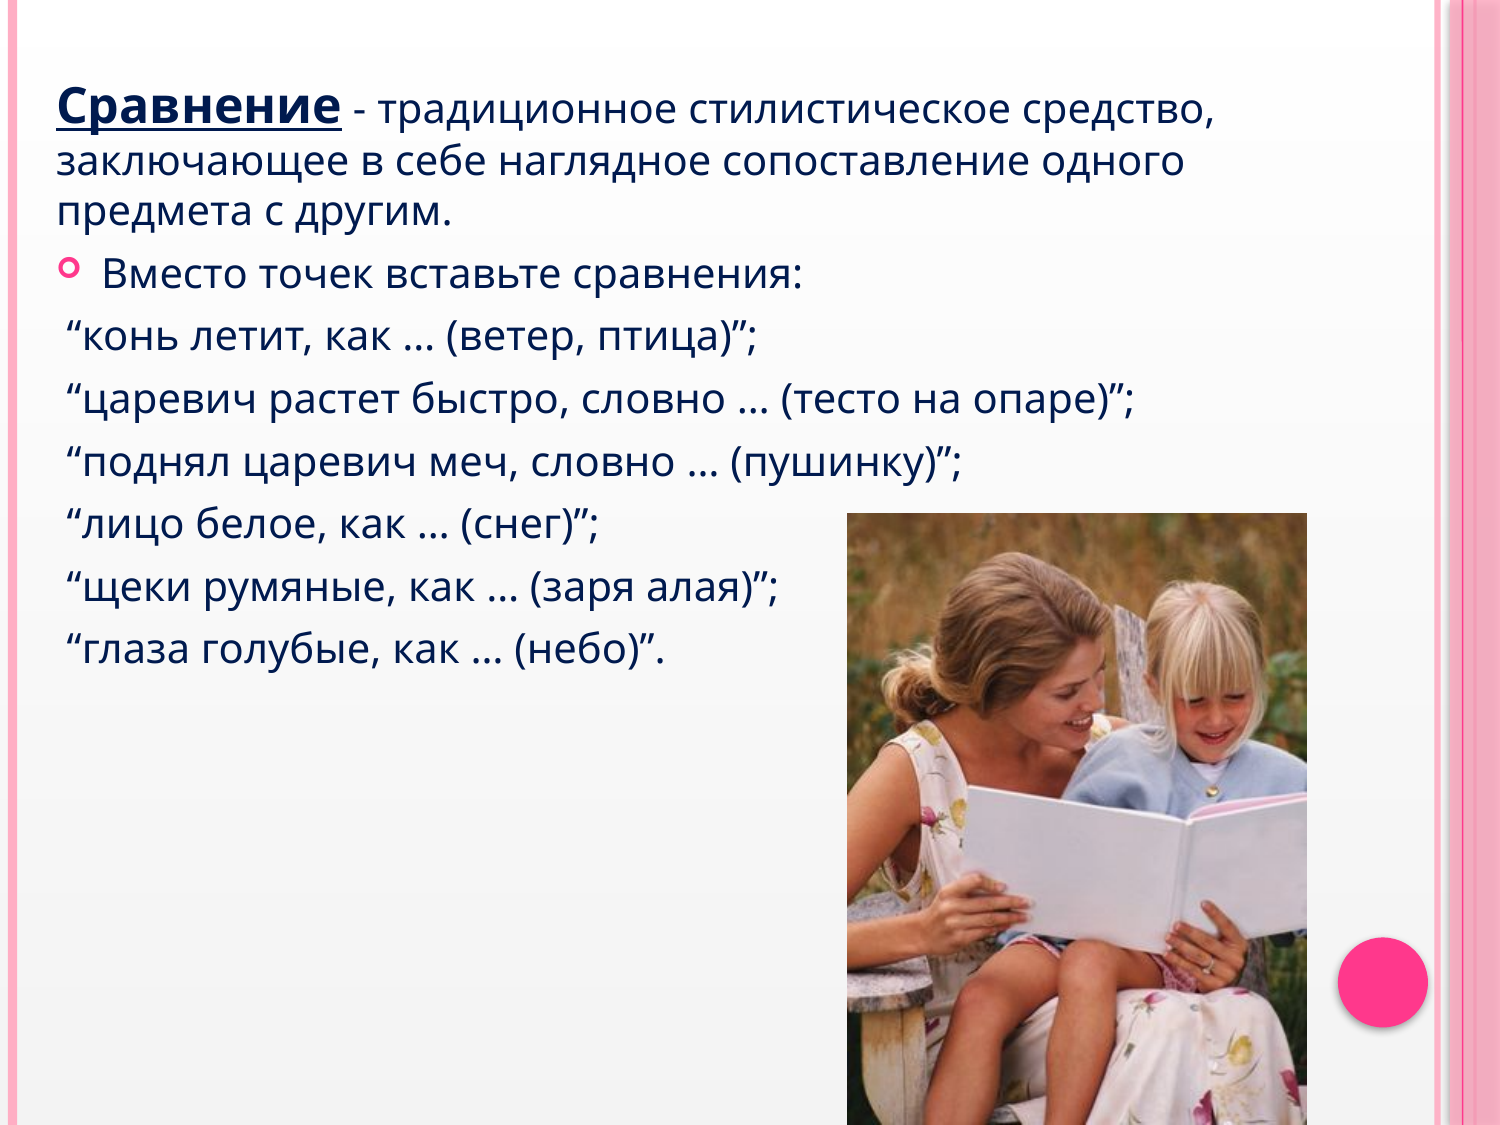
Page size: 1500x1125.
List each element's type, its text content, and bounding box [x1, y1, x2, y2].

picture [846, 512, 1307, 1125]
list Сравнение - традиционное стилистическое средство, заключающее в себе наглядное сопоставление одного предмета с другим. Вместо точек вставьте сравнения: “конь летит, как … (ветер, птица)”; “царевич растет быстро, словно … (тесто на опаре)”; “поднял царевич меч, словно … (пушинку)”; “лицо белое, как … (снег)”; “щеки румяные, как … (заря алая)”; “глаза голубые, как … (небо)”. [41, 66, 1267, 866]
